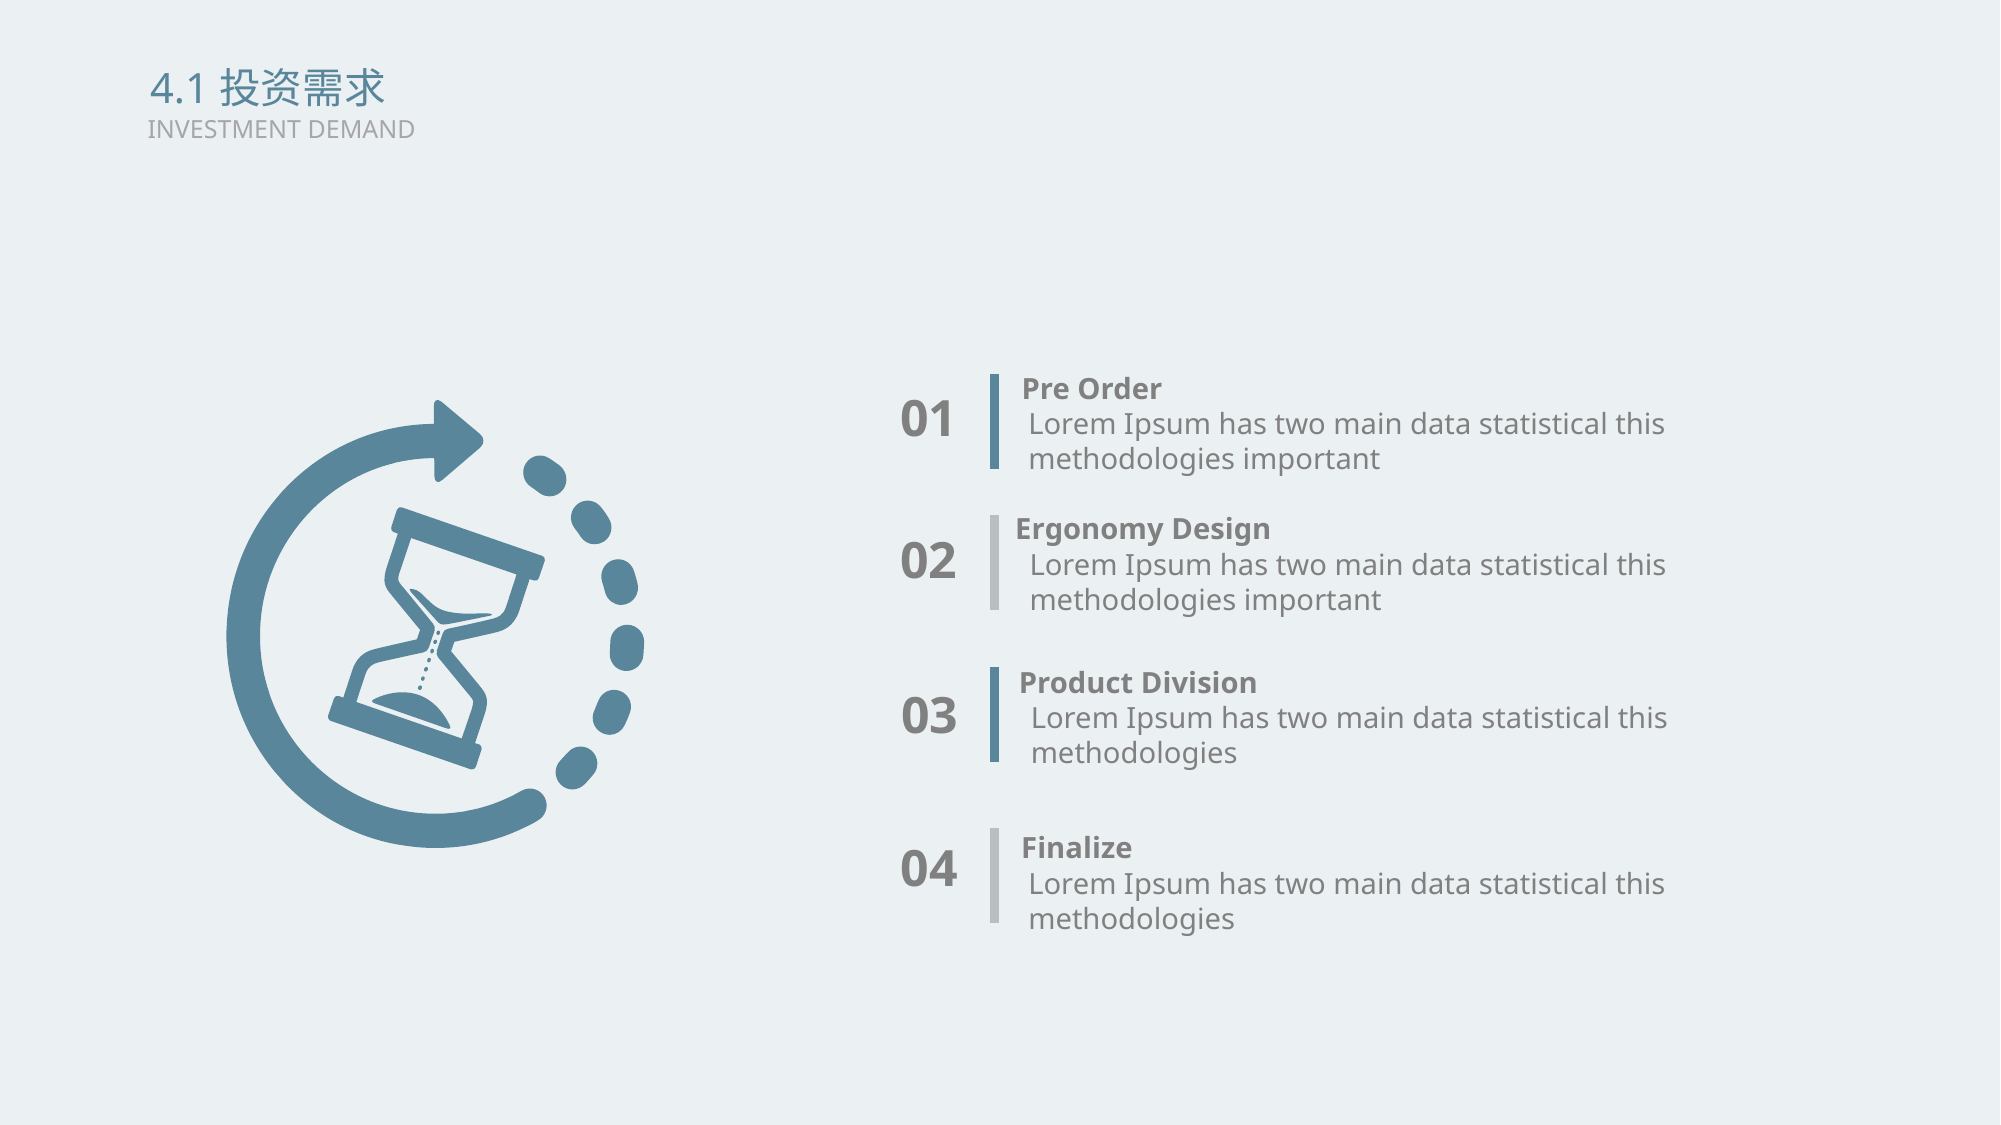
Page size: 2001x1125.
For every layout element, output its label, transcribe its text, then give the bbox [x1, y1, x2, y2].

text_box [885, 824, 1832, 943]
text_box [885, 658, 1835, 777]
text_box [884, 505, 1833, 624]
text_box 4.1投资需求 [135, 54, 401, 119]
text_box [226, 398, 645, 848]
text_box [884, 364, 1832, 484]
text_box INVESTMENT DEMAND [132, 106, 432, 152]
